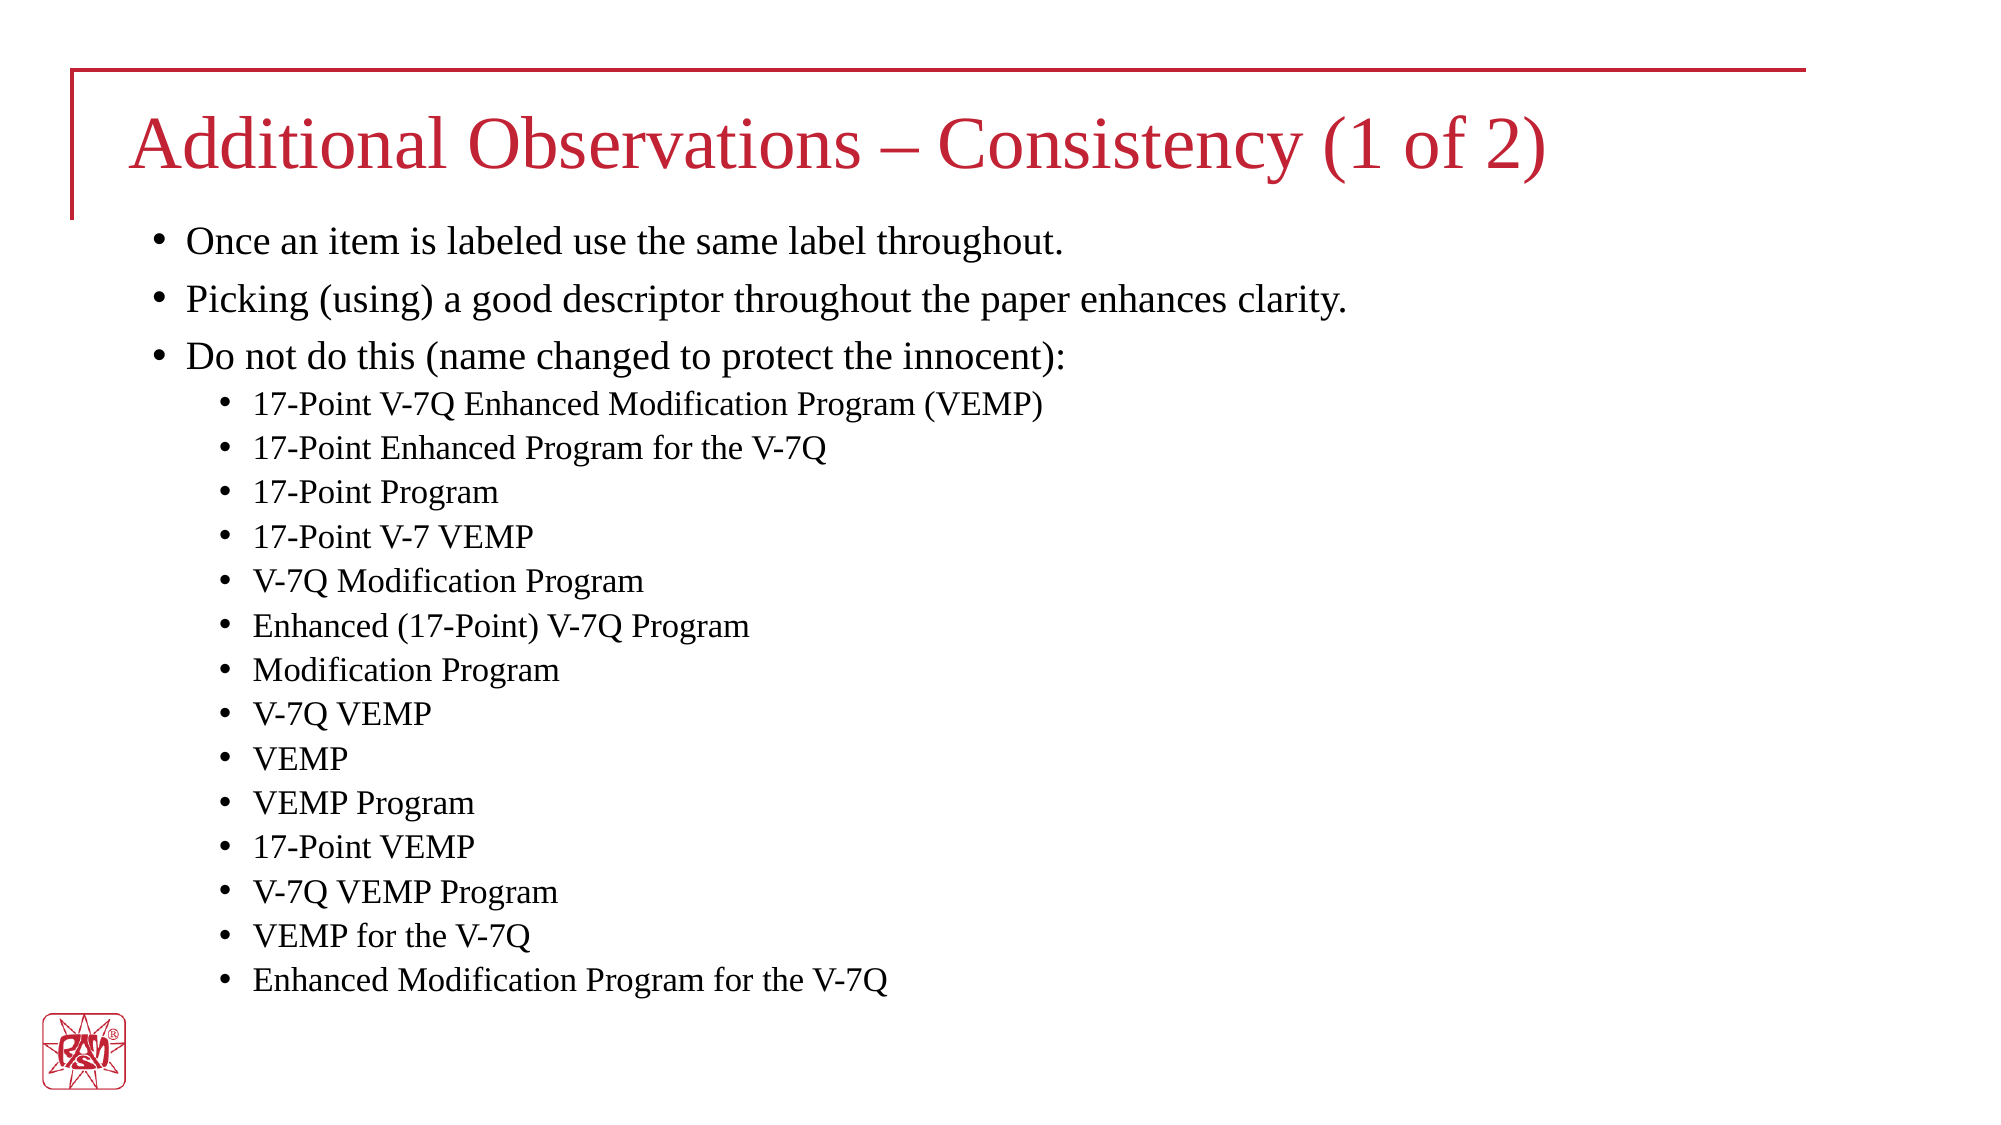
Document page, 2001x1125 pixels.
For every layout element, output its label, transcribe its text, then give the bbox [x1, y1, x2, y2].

list Once an item is labeled use the same label throughout. Picking (using) a good descriptor throughout the paper enhances clarity. Do not do this (name changed to protect the innocent): 17-Point V-7Q Enhanced Modification Program (VEMP) 17-Point Enhanced Program for the V-7Q 17-Point Program 17-Point V-7 VEMP V-7Q Modification Program Enhanced (17-Point) V-7Q Program Modification Program V-7Q VEMP VEMP VEMP Program 17-Point VEMP V-7Q VEMP Program VEMP for the V-7Q Enhanced Modification Program for the V-7Q [137, 212, 1863, 1014]
title Additional Observations – Consistency (1 of 2) [113, 96, 1863, 315]
picture [39, 1011, 127, 1091]
